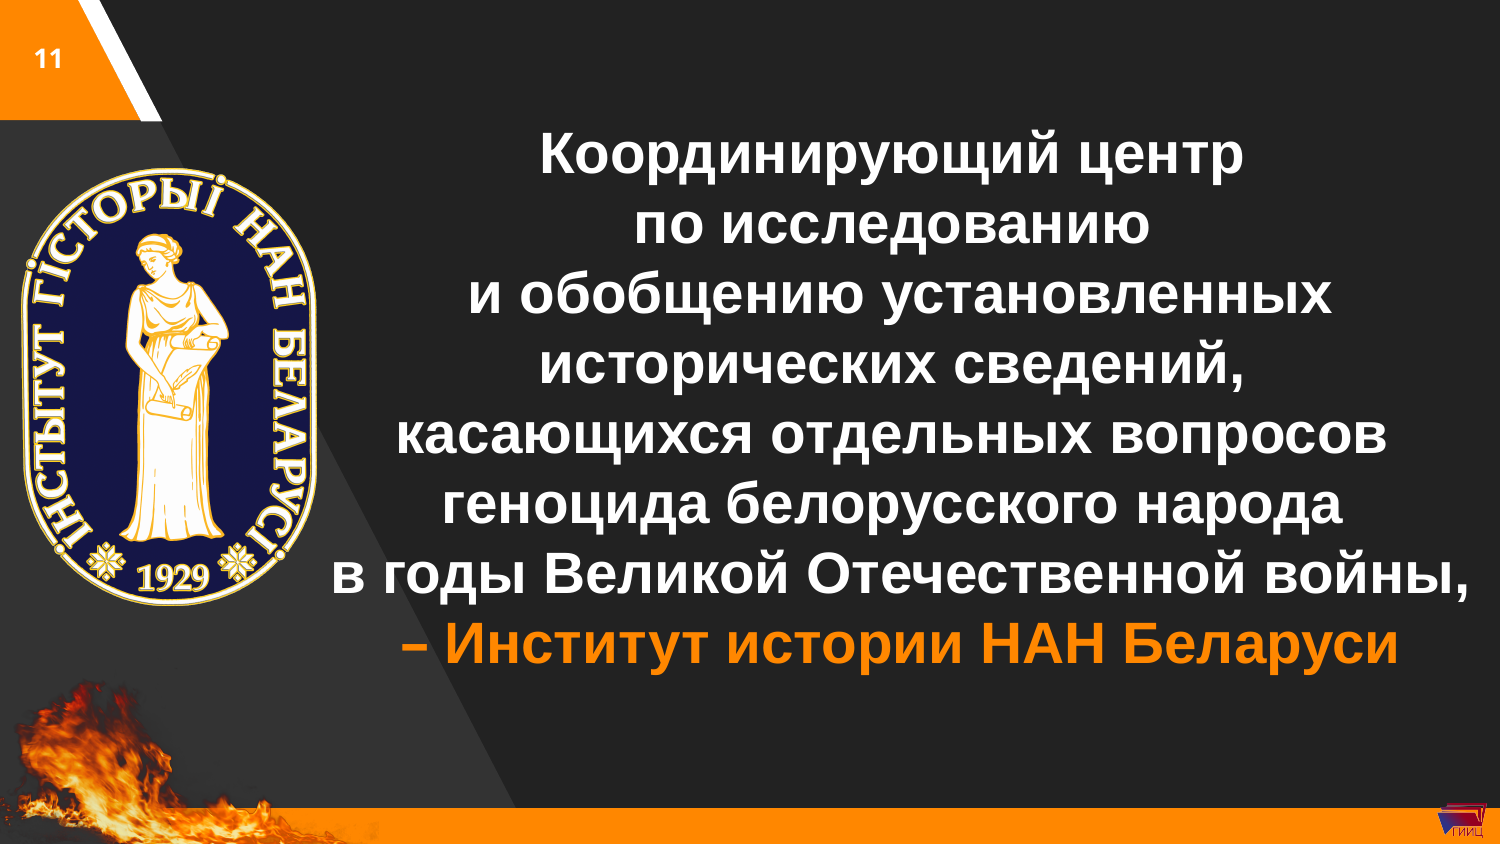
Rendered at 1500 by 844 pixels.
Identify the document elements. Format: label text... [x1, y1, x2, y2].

subtitle Координирующий центр по исследованию и обобщению установленных исторических сведений, касающихся отдельных вопросов геноцида белорусского народа в годы Великой Отечественной войны, – Институт истории НАН Беларуси [301, 100, 1500, 739]
picture [1436, 802, 1488, 838]
picture [0, 653, 380, 844]
slide_number 11 [0, 0, 98, 121]
picture [21, 168, 318, 606]
